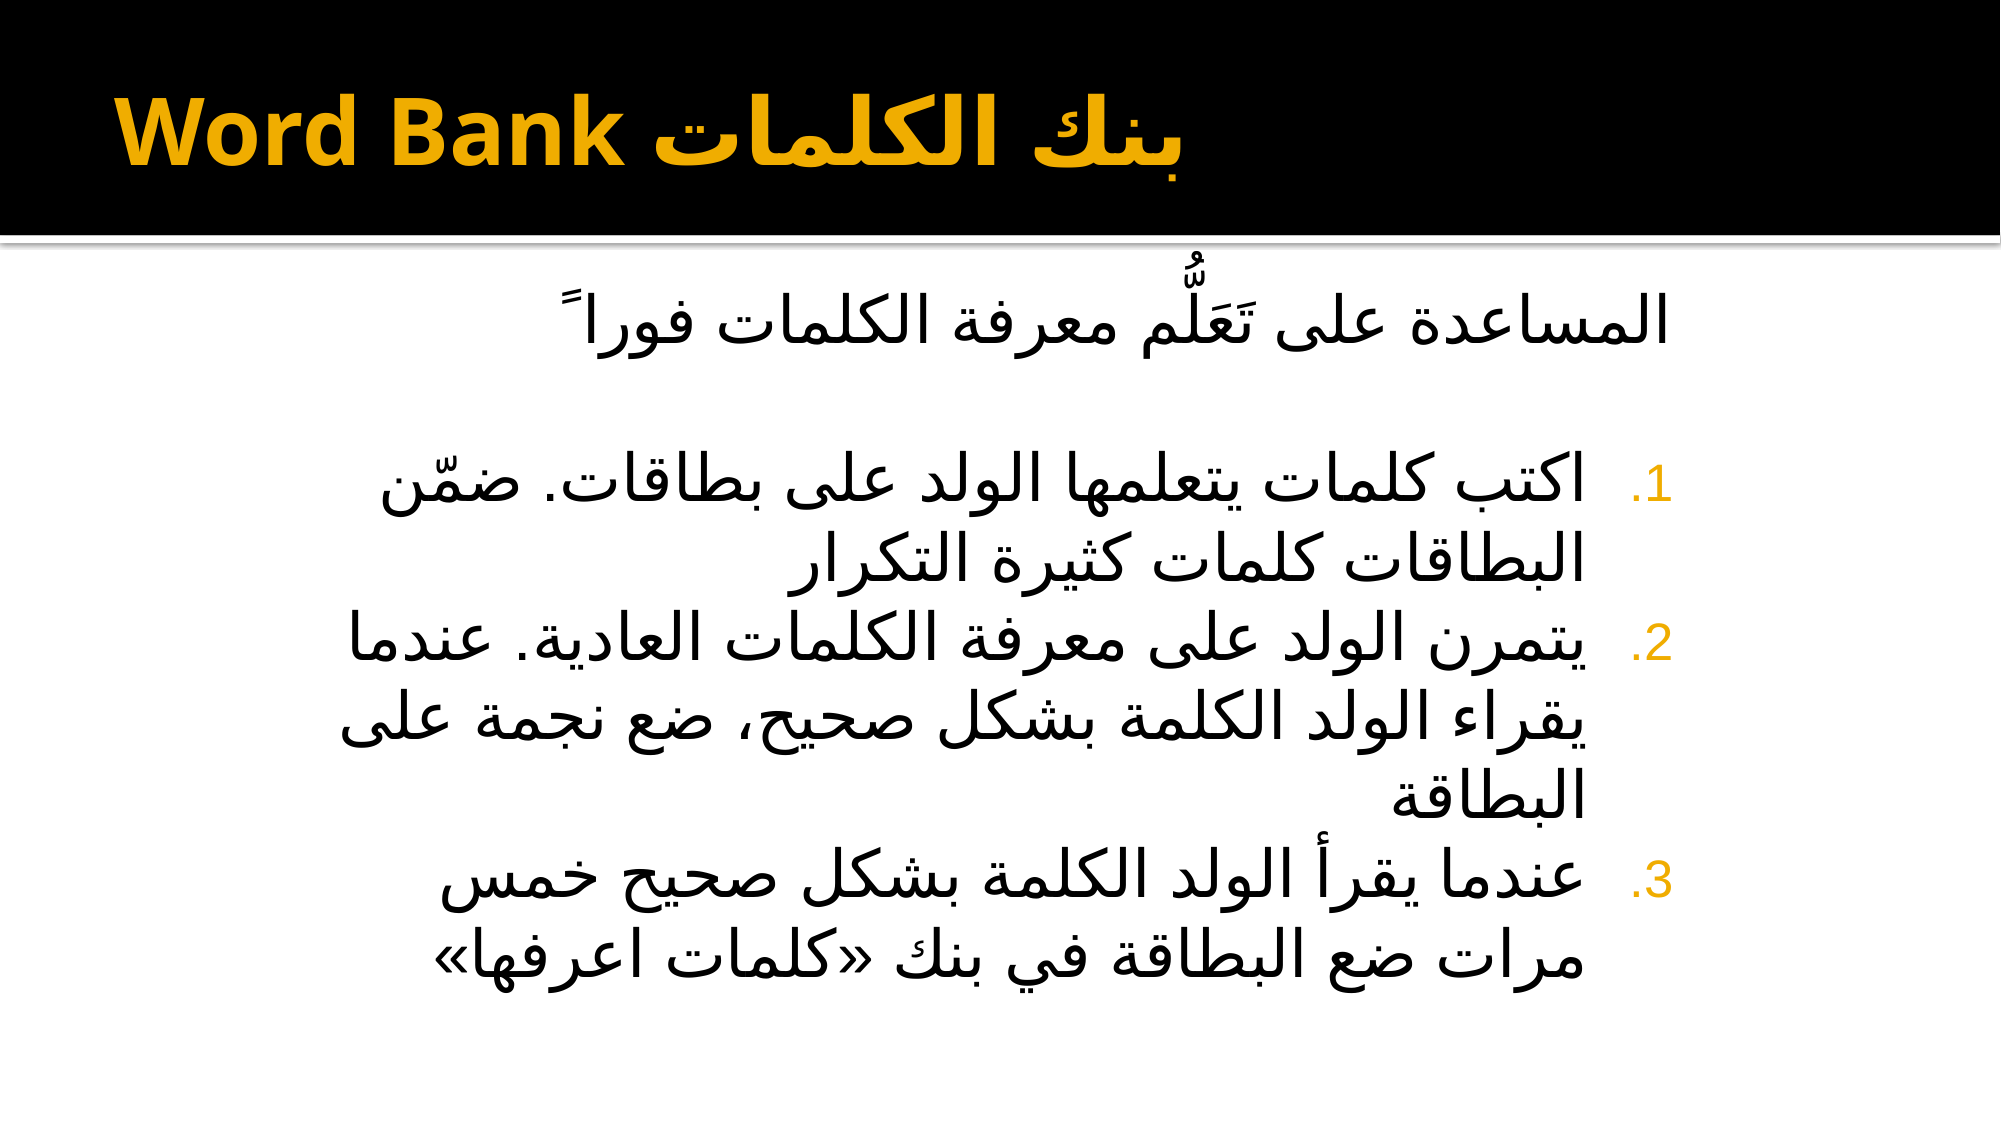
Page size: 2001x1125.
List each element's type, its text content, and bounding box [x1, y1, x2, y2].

list المساعدة على تَعَلُّم معرفة الكلمات فورا ً اكتب كلمات يتعلمها الولد على بطاقات. ضمّن البطاقات كلمات كثيرة التكرار يتمرن الولد على معرفة الكلمات العادية. عندما يقراء الولد الكلمة بشكل صحيح، ضع نجمة على البطاقة عندما يقرأ الولد الكلمة بشكل صحيح خمس مرات ضع البطاقة في بنك «كلمات اعرفها» [324, 262, 1688, 1005]
title Word Bank بنك الكلمات [99, 25, 1900, 231]
